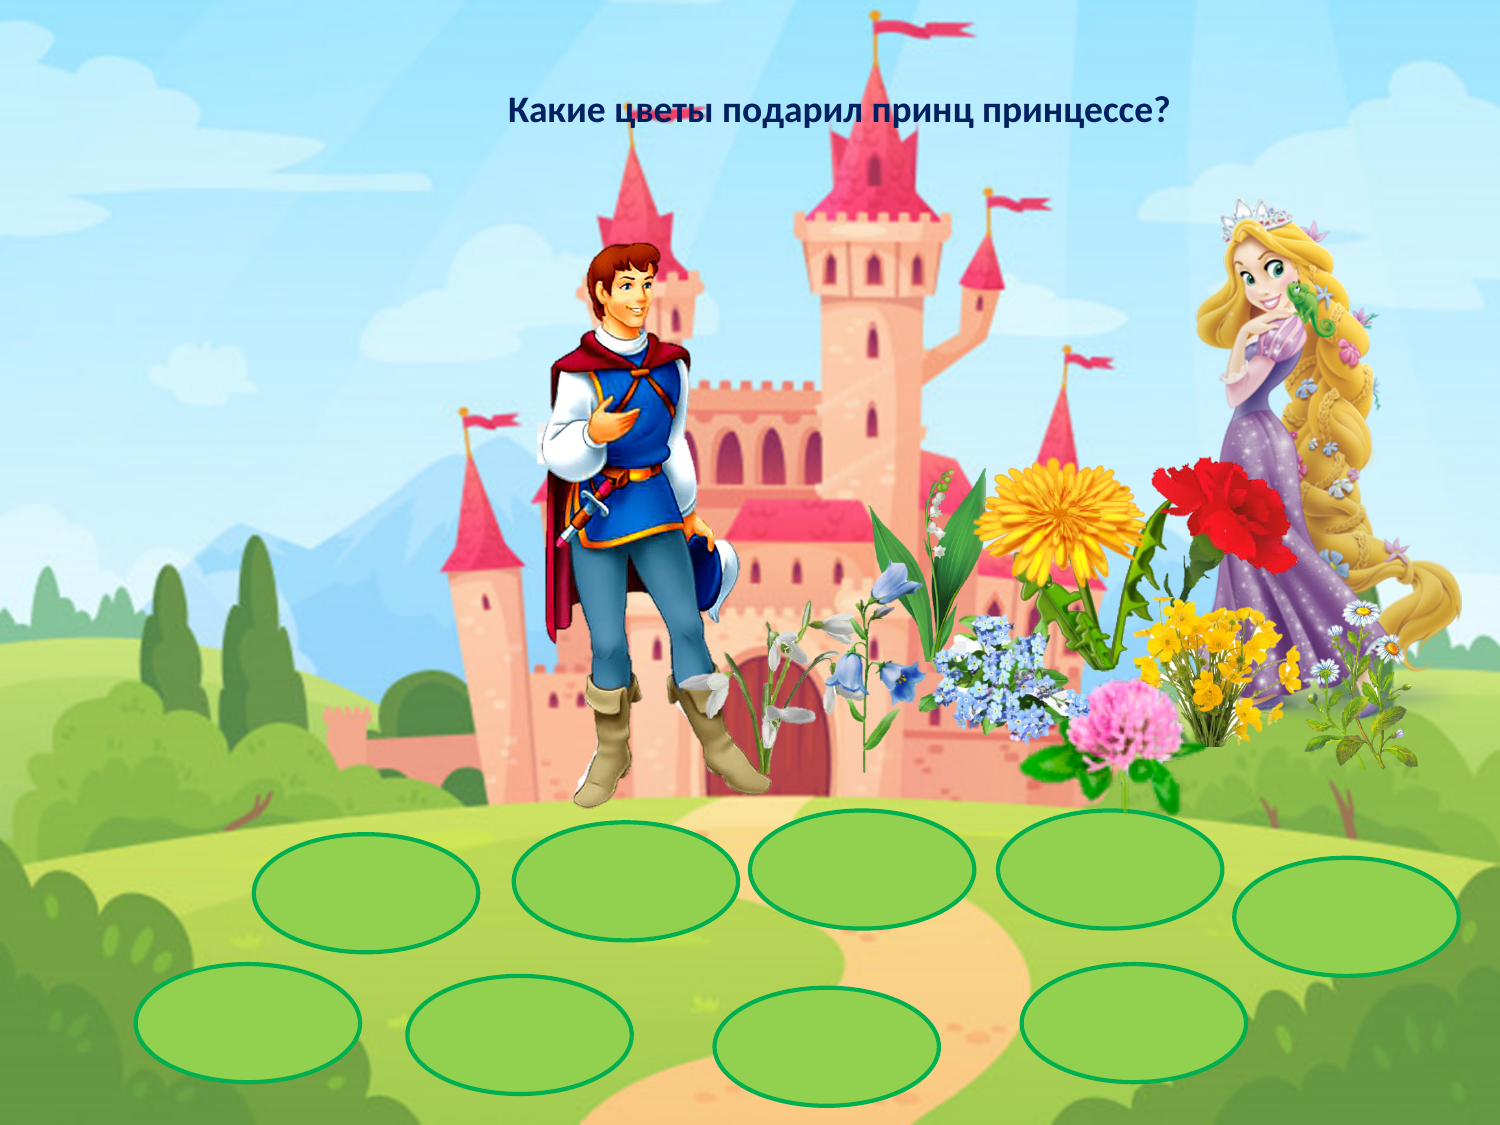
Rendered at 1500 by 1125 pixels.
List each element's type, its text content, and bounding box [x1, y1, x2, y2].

text_box [251, 832, 481, 955]
text_box [405, 973, 634, 1097]
text_box [1019, 961, 1249, 1085]
text_box [511, 820, 741, 943]
picture [0, 0, 1500, 1125]
text_box Какие цветы подарил принц принцессе? [493, 78, 1187, 138]
text_box [747, 808, 977, 931]
text_box [712, 985, 942, 1108]
text_box [995, 832, 1225, 931]
text_box [133, 961, 363, 1085]
text_box [1232, 855, 1461, 978]
